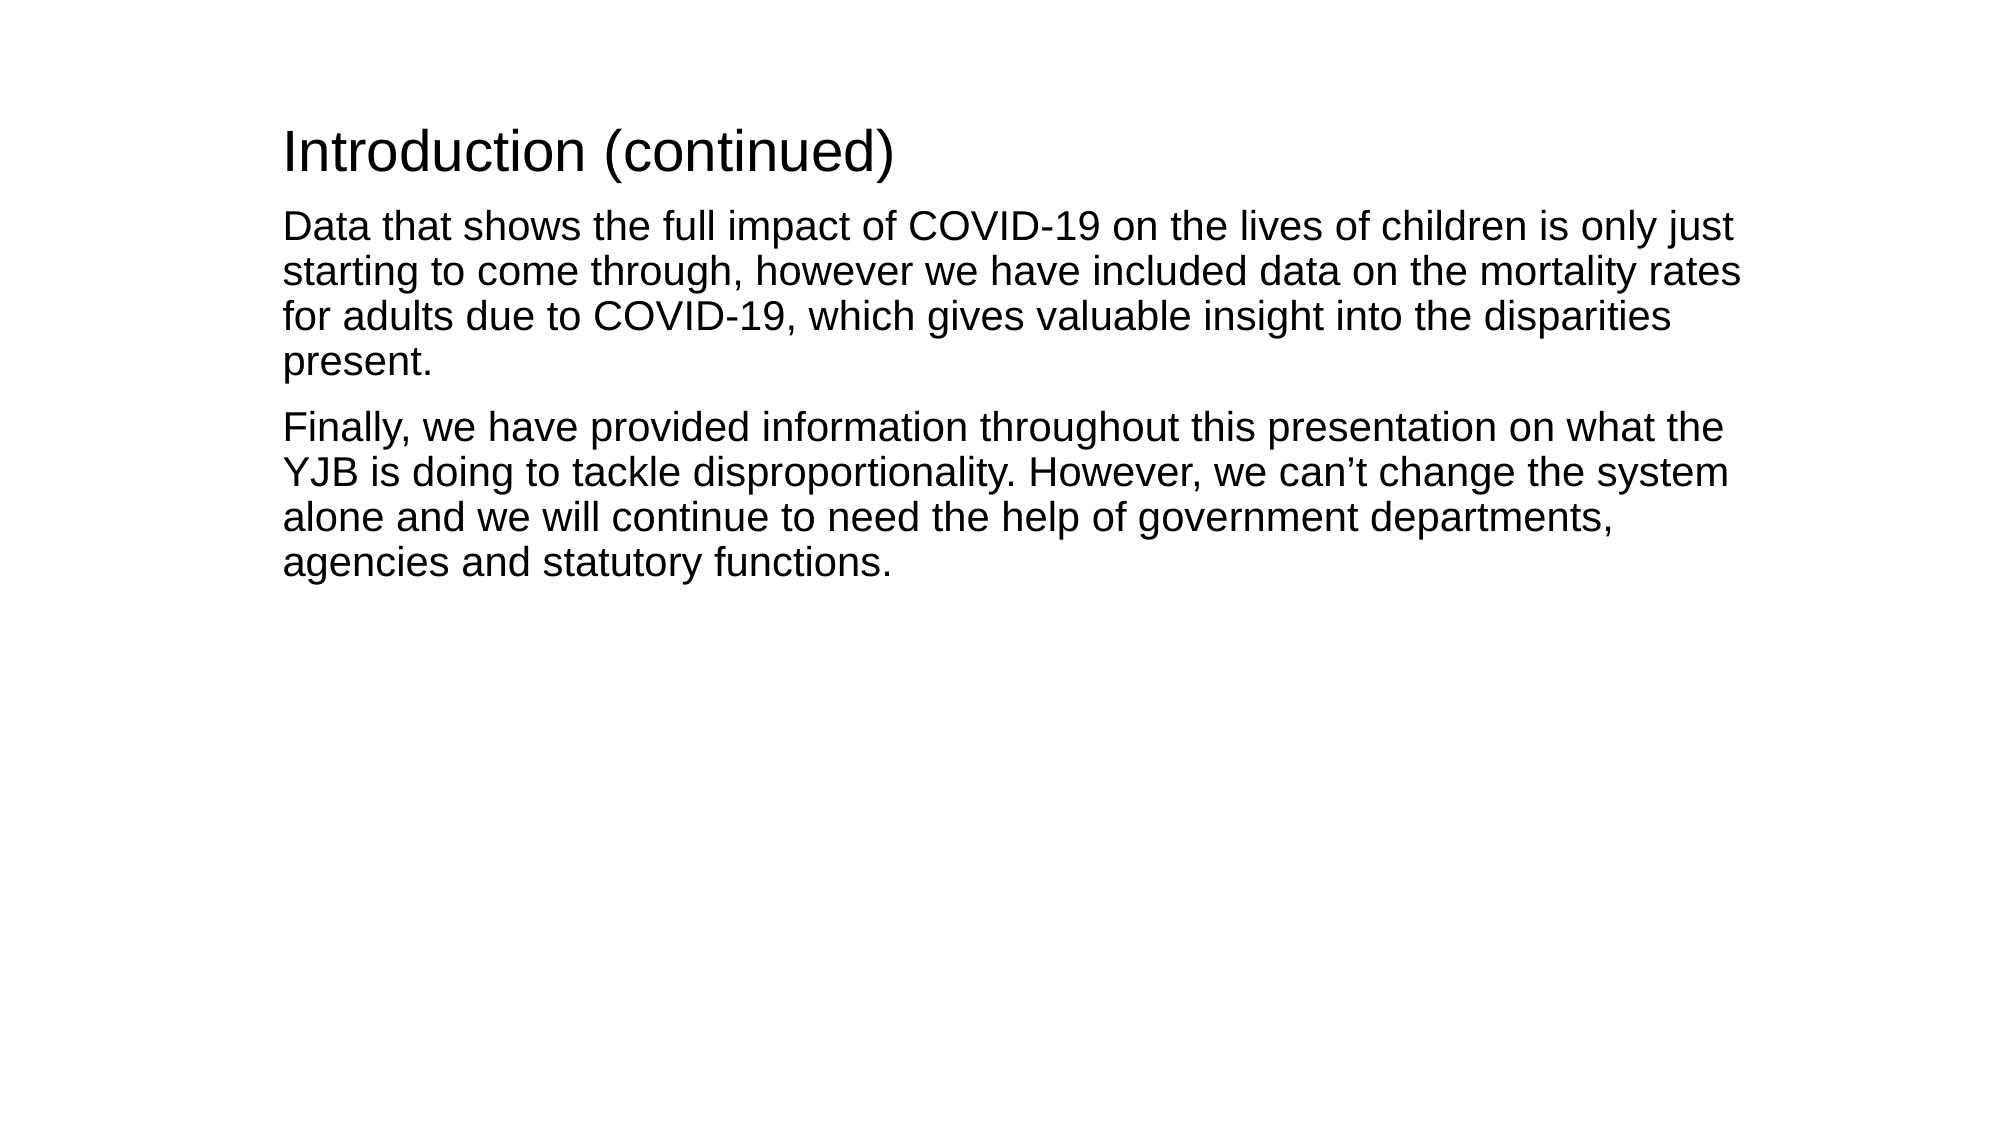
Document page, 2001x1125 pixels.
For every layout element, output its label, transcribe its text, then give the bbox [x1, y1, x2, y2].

subtitle Introduction (continued) Data that shows the full impact of COVID-19 on the lives of children is only just starting to come through, however we have included data on the mortality rates for adults due to COVID-19, which gives valuable insight into the disparities present. Finally, we have provided information throughout this presentation on what the YJB is doing to tackle disproportionality. However, we can’t change the system alone and we will continue to need the help of government departments, agencies and statutory functions. [267, 113, 1768, 983]
